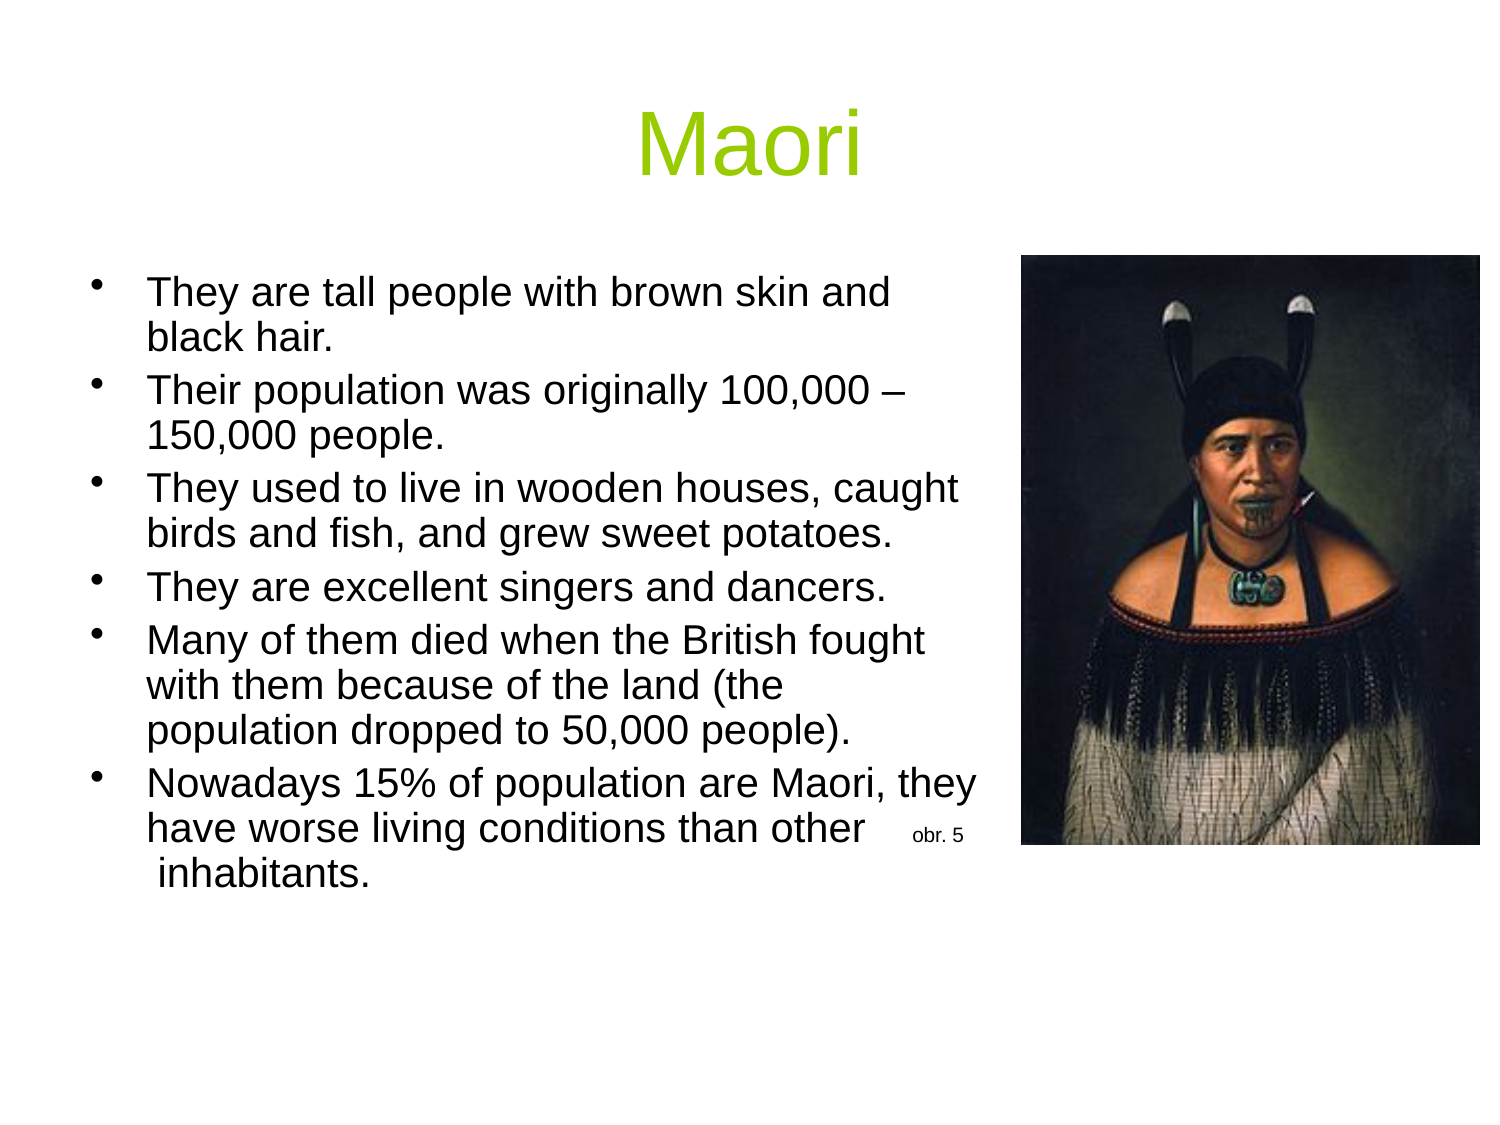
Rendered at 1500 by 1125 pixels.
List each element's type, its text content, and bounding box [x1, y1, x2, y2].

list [1021, 255, 1481, 846]
title Maori [74, 44, 1426, 233]
list They are tall people with brown skin and black hair. Their population was originally 100,000 – 150,000 people. They used to live in wooden houses, caught birds and fish, and grew sweet potatoes. They are excellent singers and dancers. Many of them died when the British fought with them because of the land (the population dropped to 50,000 people). Nowadays 15% of population are Maori, they have worse living conditions than other obr. 5 inhabitants. [74, 262, 999, 1006]
